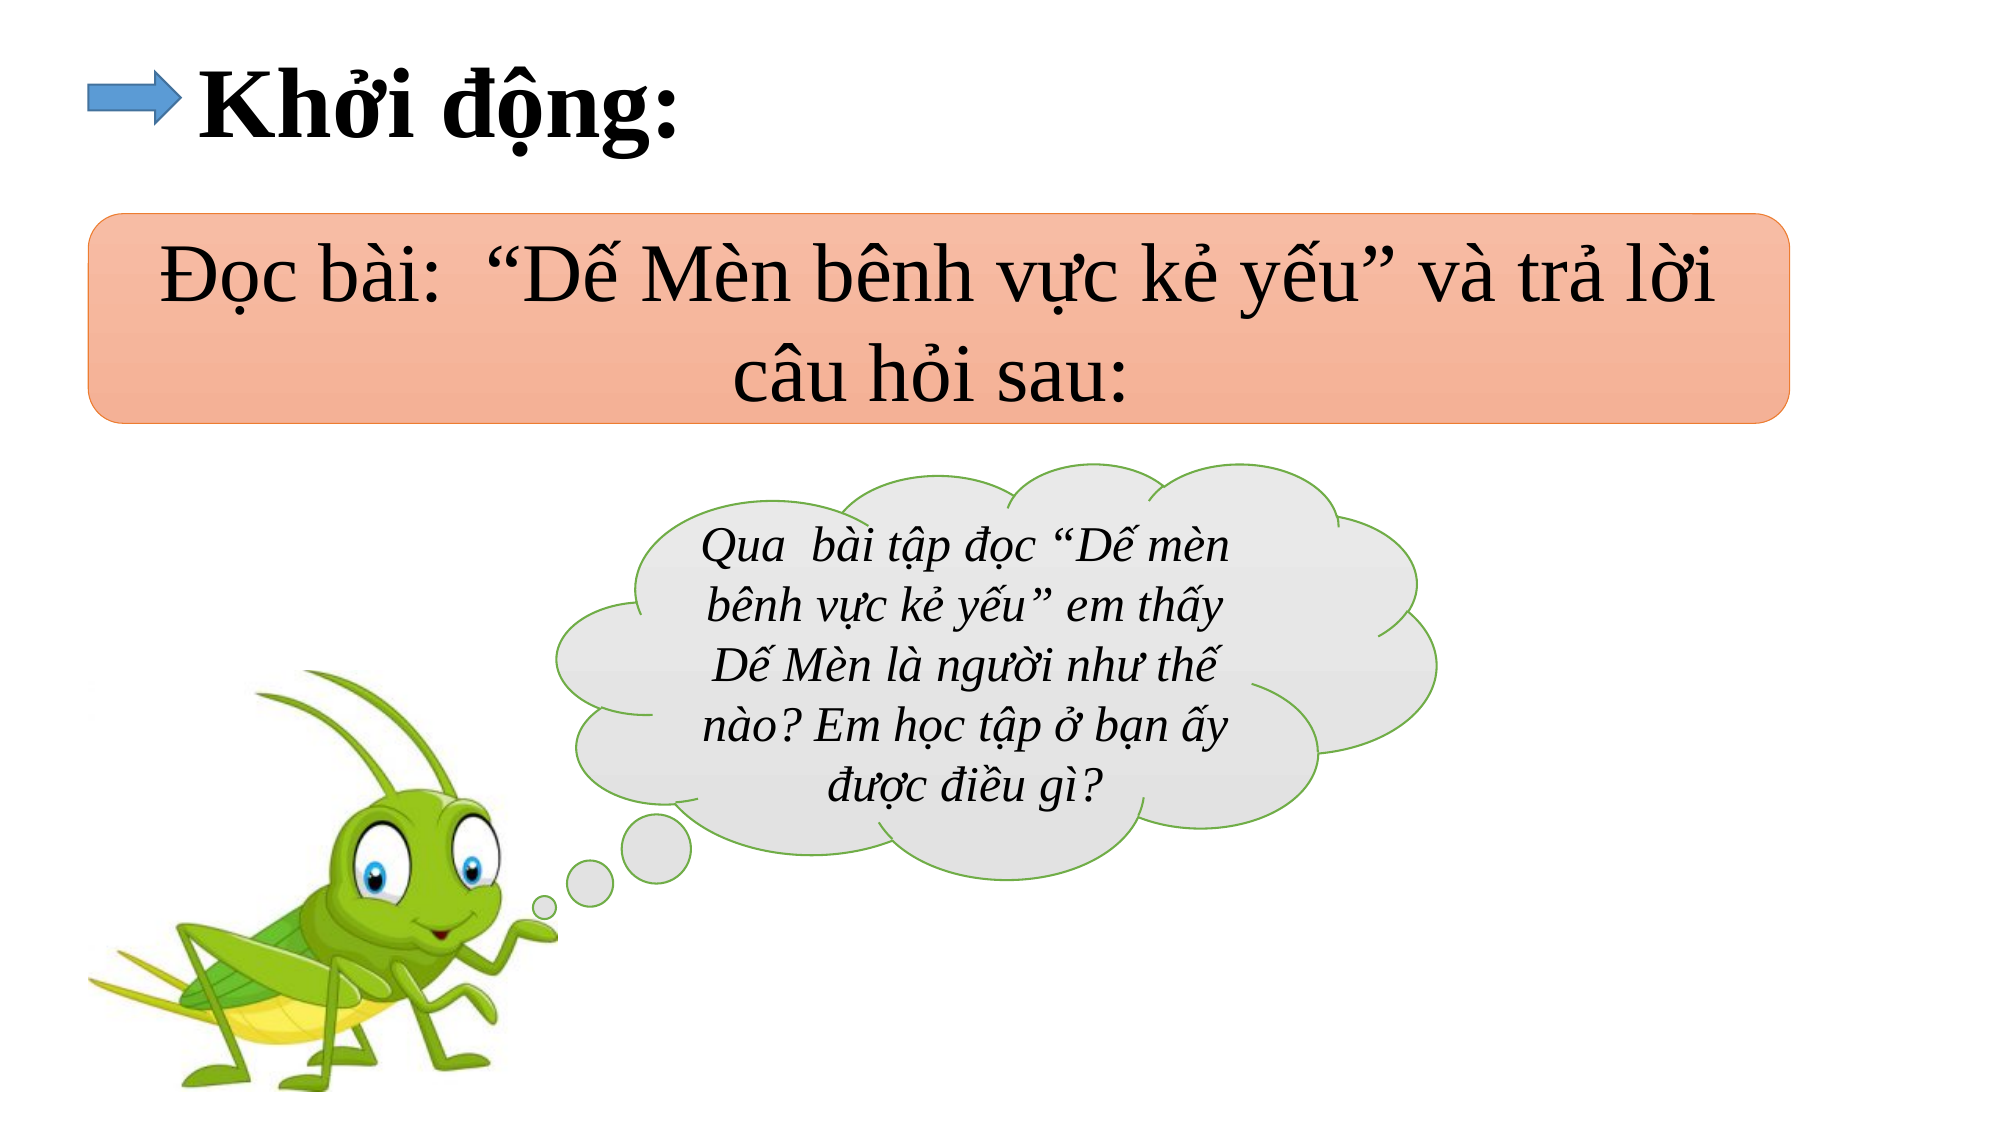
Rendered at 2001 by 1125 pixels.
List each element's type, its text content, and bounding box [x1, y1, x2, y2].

text_box Khởi động: [22, 13, 753, 182]
text_box [87, 69, 183, 126]
text_box Đọc bài: “Dế Mèn bênh vực kẻ yếu” và trả lời câu hỏi sau: [87, 213, 1791, 424]
text_box Qua bài tập đọc “Dế mèn bênh vực kẻ yếu” em thấy Dế Mèn là người như thế nào? Em học tập ở bạn ấy được điều gì? [620, 813, 692, 885]
picture [88, 670, 558, 1092]
text_box Qua bài tập đọc “Dế mèn bênh vực kẻ yếu” em thấy Dế Mèn là người như thế nào? Em học tập ở bạn ấy được điều gì? [565, 859, 615, 908]
text_box Qua bài tập đọc “Dế mèn bênh vực kẻ yếu” em thấy Dế Mèn là người như thế nào? Em học tập ở bạn ấy được điều gì? [555, 463, 1438, 882]
